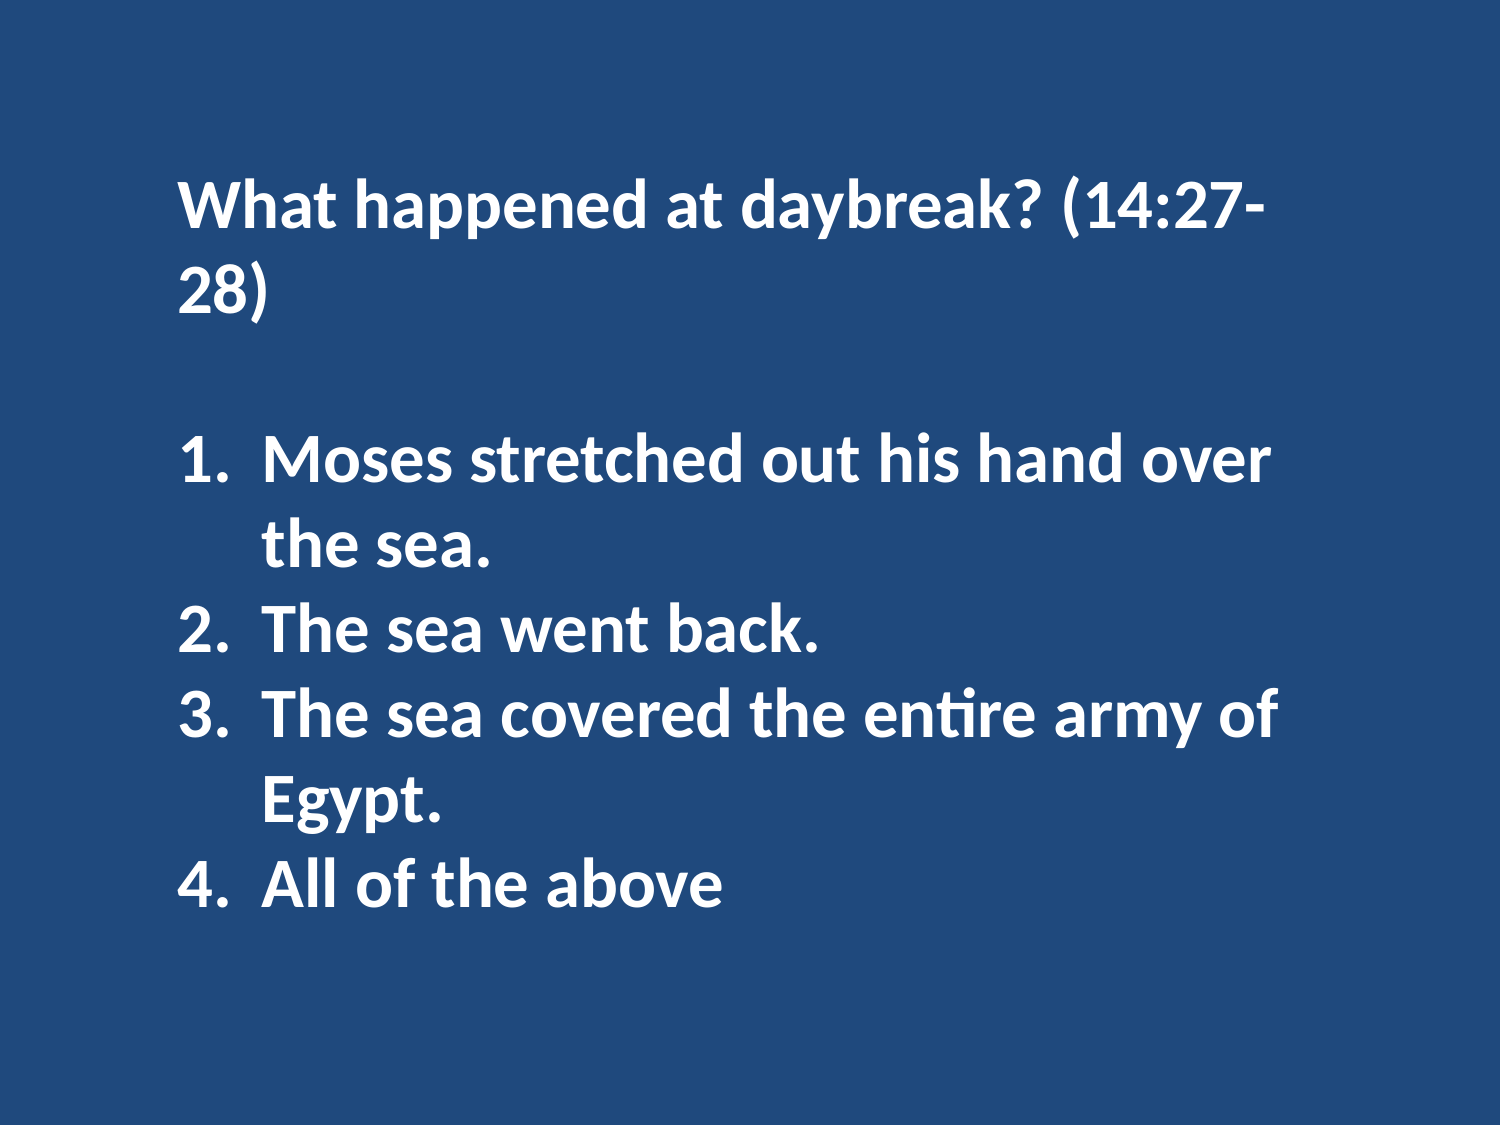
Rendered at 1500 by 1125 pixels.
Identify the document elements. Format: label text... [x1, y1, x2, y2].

text_box What happened at daybreak? (14:27-28) Moses stretched out his hand over the sea. The sea went back. The sea covered the entire army of Egypt. All of the above [162, 149, 1300, 929]
